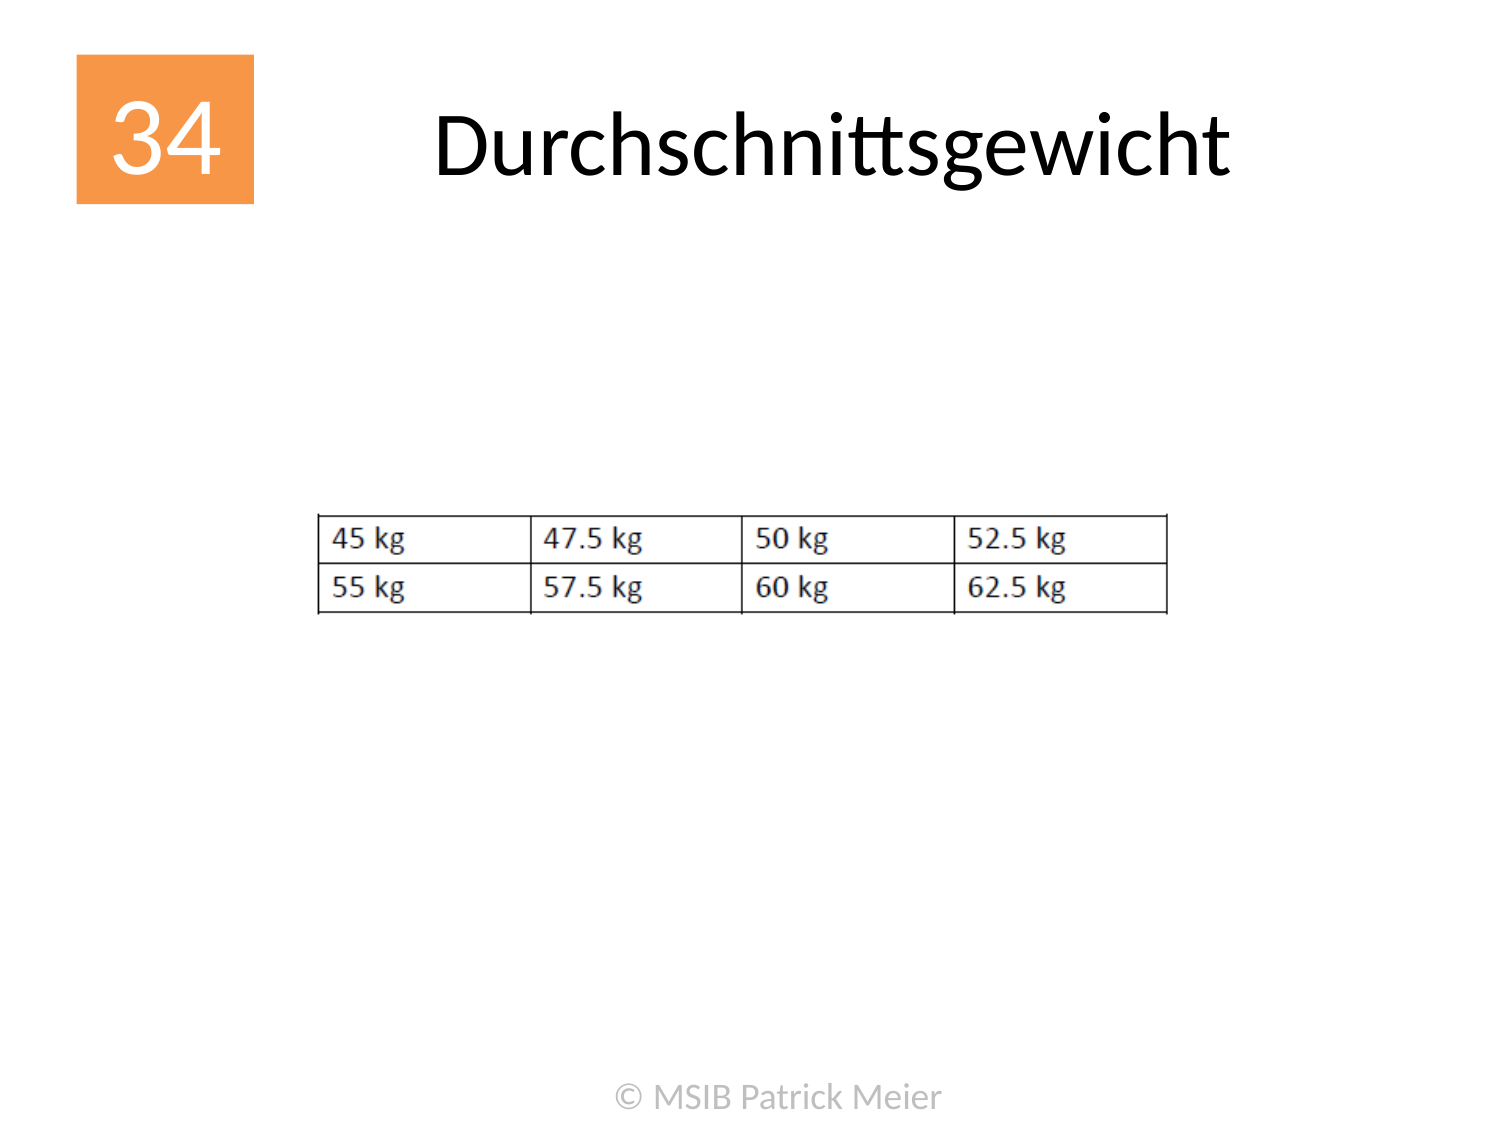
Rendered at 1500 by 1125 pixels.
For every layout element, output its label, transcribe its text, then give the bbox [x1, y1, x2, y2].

title Durchschnittsgewicht [242, 45, 1425, 233]
text_box 34 [76, 54, 254, 205]
picture [306, 492, 1194, 633]
